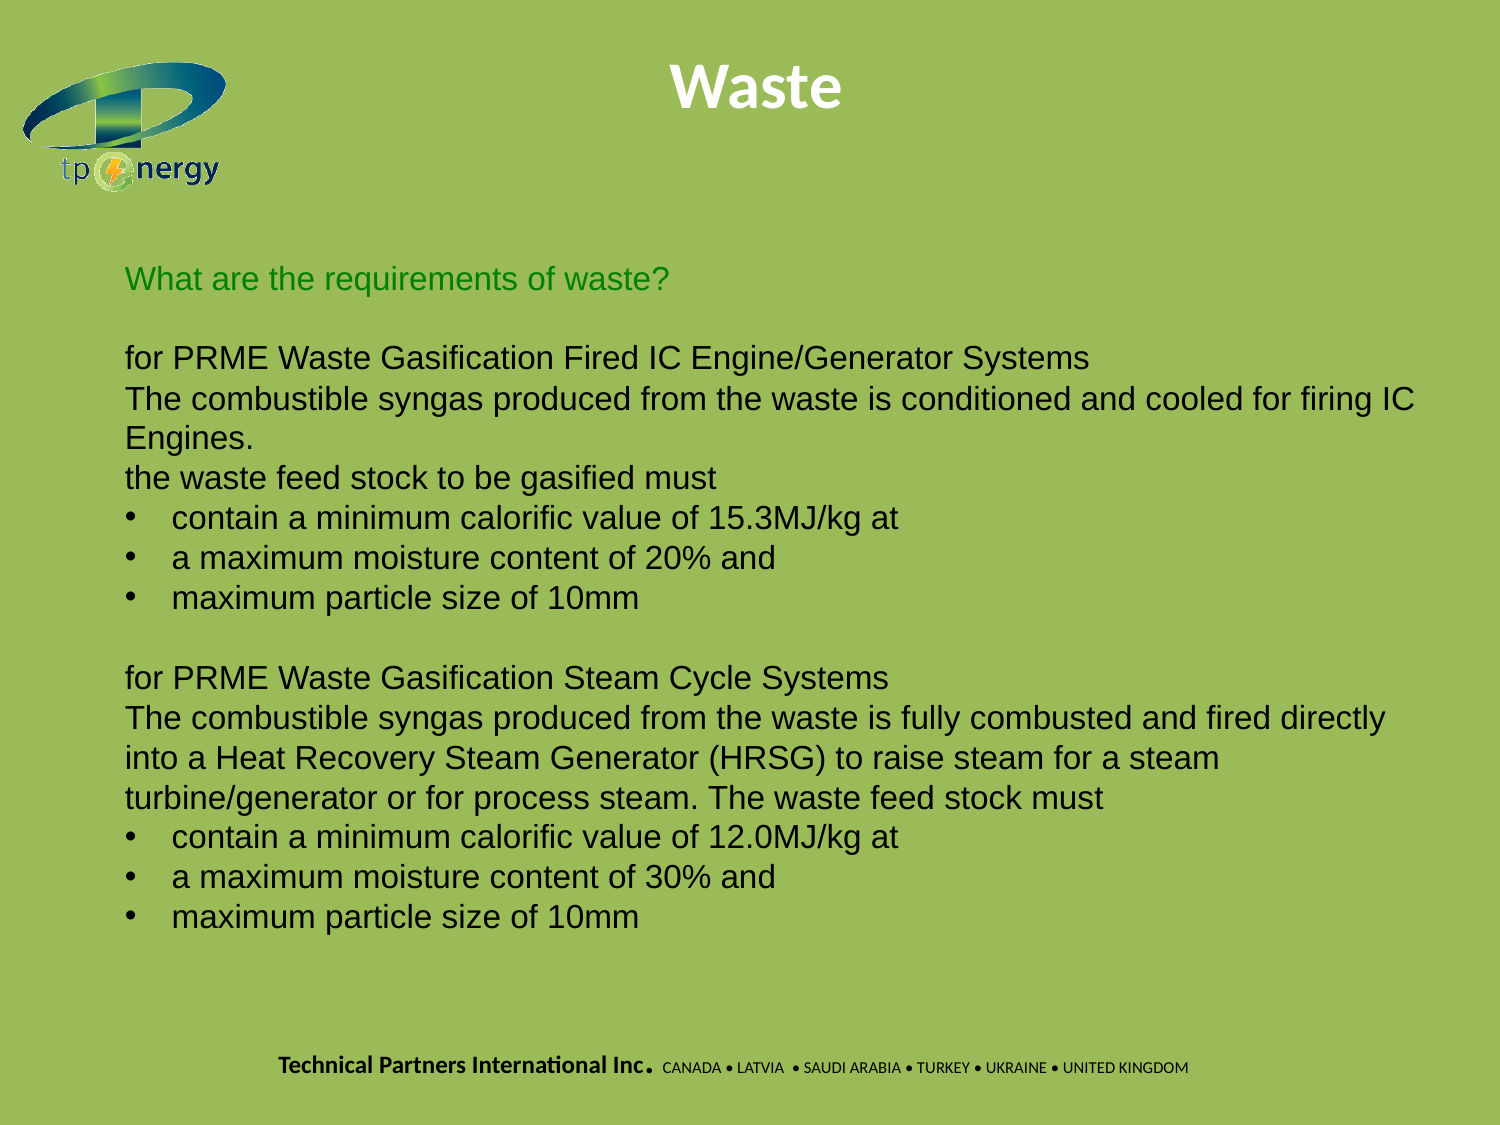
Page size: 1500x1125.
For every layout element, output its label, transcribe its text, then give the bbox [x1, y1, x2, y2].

picture [15, 46, 239, 201]
text_box Waste [60, 34, 1453, 129]
text_box What are the requirements of waste? for PRME Waste Gasification Fired IC Engine/Generator Systems The combustible syngas produced from the waste is conditioned and cooled for firing IC Engines. the waste feed stock to be gasified must contain a minimum calorific value of 15.3MJ/kg at a maximum moisture content of 20% and maximum particle size of 10mm for PRME Waste Gasification Steam Cycle Systems The combustible syngas produced from the waste is fully combusted and fired directly into a Heat Recovery Steam Generator (HRSG) to raise steam for a steam turbine/generator or for process steam. The waste feed stock must contain a minimum calorific value of 12.0MJ/kg at a maximum moisture content of 30% and maximum particle size of 10mm [109, 249, 1453, 1125]
